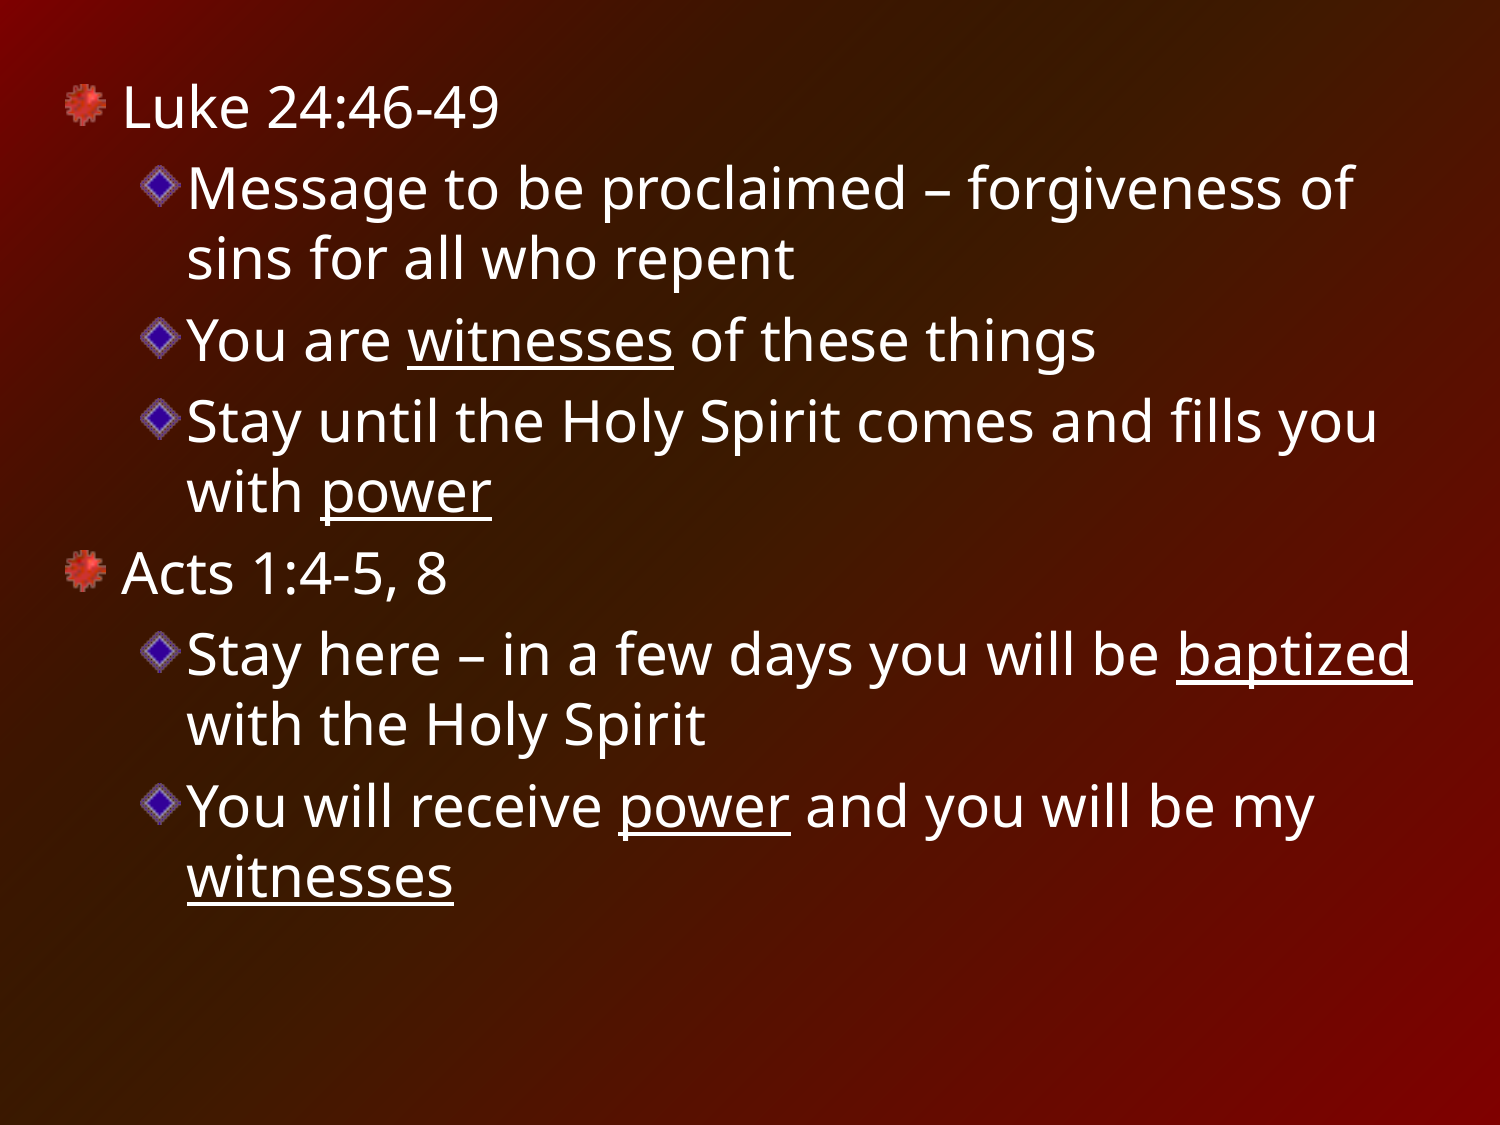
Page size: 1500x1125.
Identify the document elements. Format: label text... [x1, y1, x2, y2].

list Luke 24:46-49 Message to be proclaimed – forgiveness of sins for all who repent You are witnesses of these things Stay until the Holy Spirit comes and fills you with power Acts 1:4-5, 8 Stay here – in a few days you will be baptized with the Holy Spirit You will receive power and you will be my witnesses [50, 62, 1450, 1075]
picture [140, 398, 181, 440]
picture [140, 317, 181, 359]
picture [65, 550, 106, 592]
picture [140, 631, 181, 673]
picture [140, 783, 181, 825]
picture [140, 165, 181, 207]
picture [65, 84, 106, 126]
